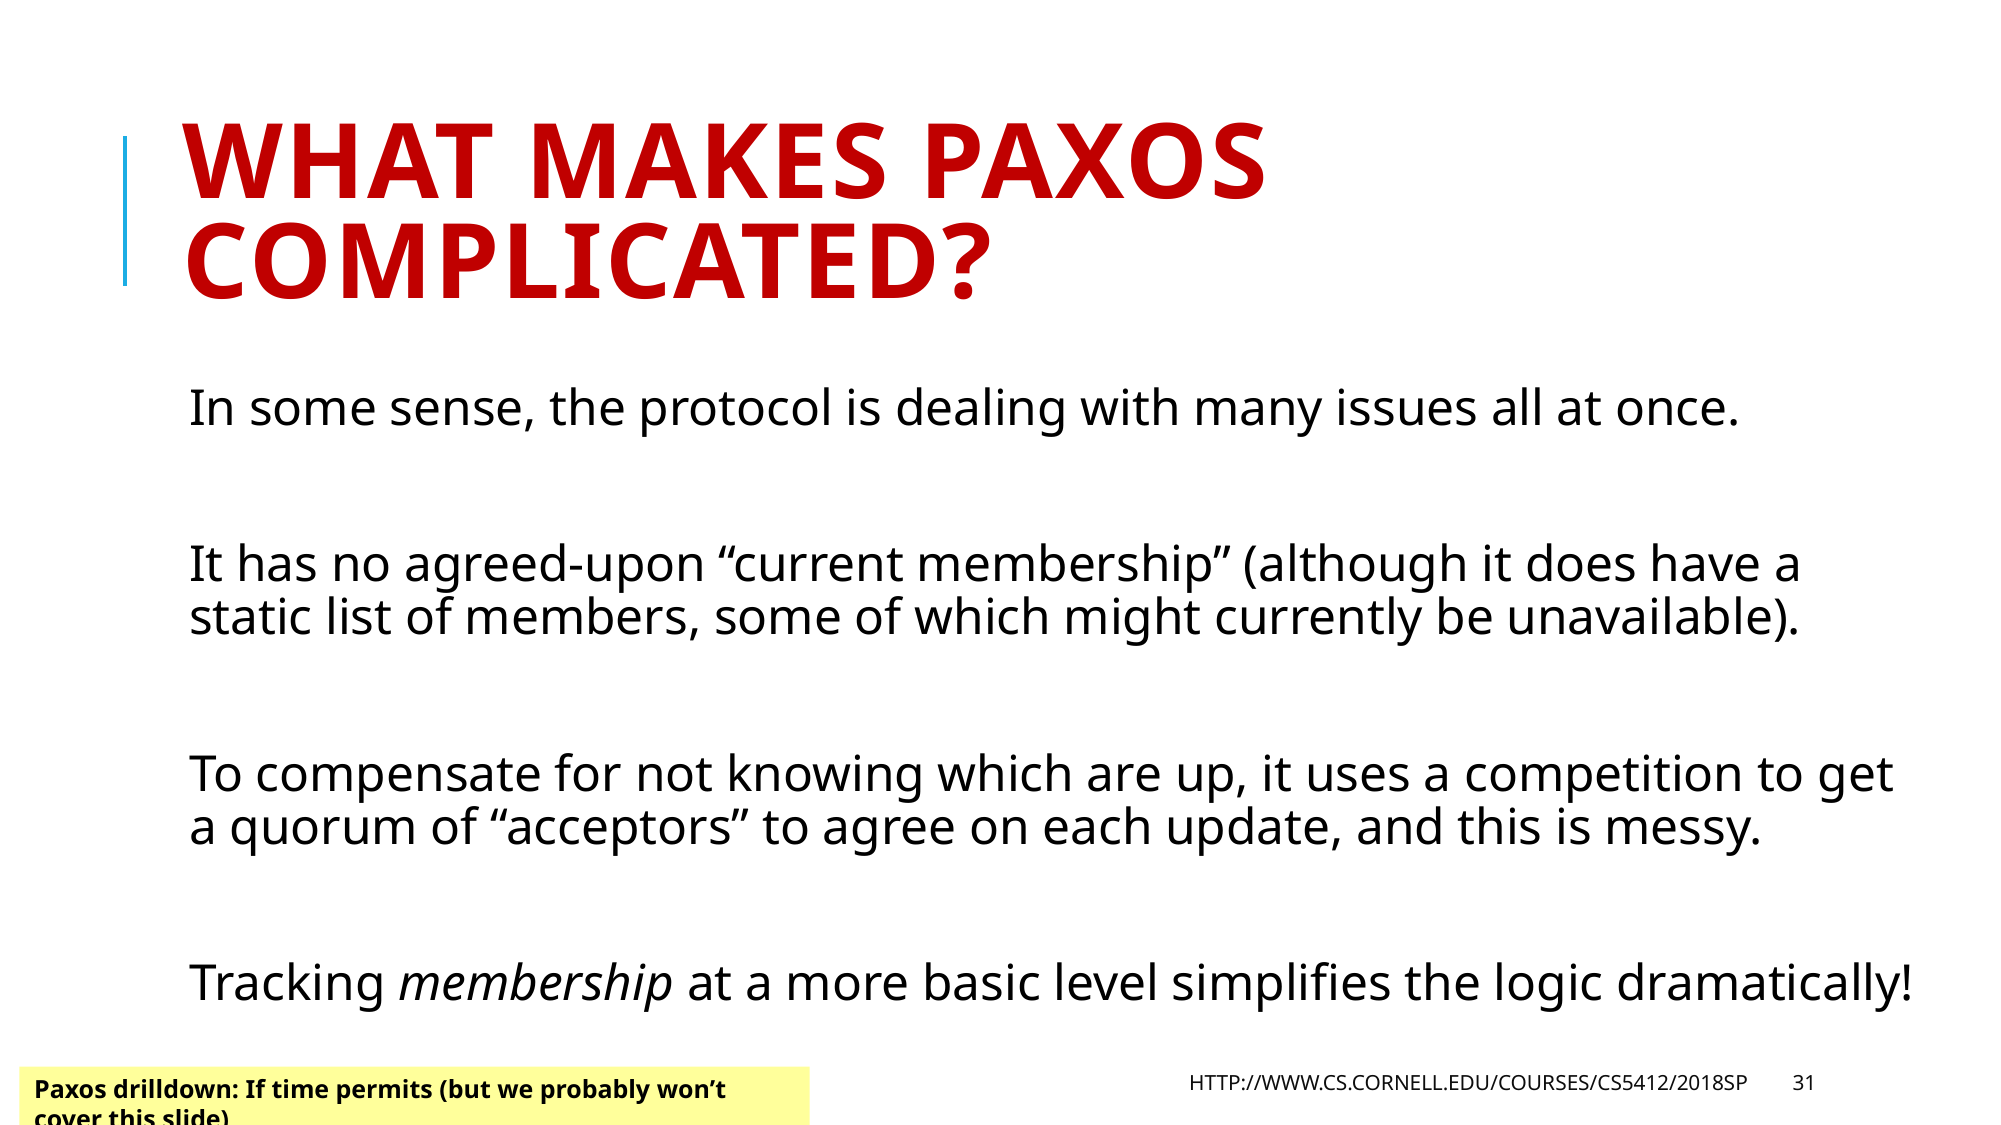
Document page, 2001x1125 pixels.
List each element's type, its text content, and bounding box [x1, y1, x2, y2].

footer http://www.cs.cornell.edu/courses/cs5412/2018sp [794, 1061, 1763, 1107]
title What makes Paxos complicated? [168, 96, 1938, 342]
text_box Paxos drilldown: If time permits (but we probably won’t cover this slide) [19, 1066, 810, 1125]
list In some sense, the protocol is dealing with many issues all at once. It has no agreed-upon “current membership” (although it does have a static list of members, some of which might currently be unavailable). To compensate for not knowing which are up, it uses a competition to get a quorum of “acceptors” to agree on each update, and this is messy. Tracking membership at a more basic level simplifies the logic dramatically! [168, 375, 1938, 1035]
slide_number 31 [1777, 1061, 1938, 1107]
